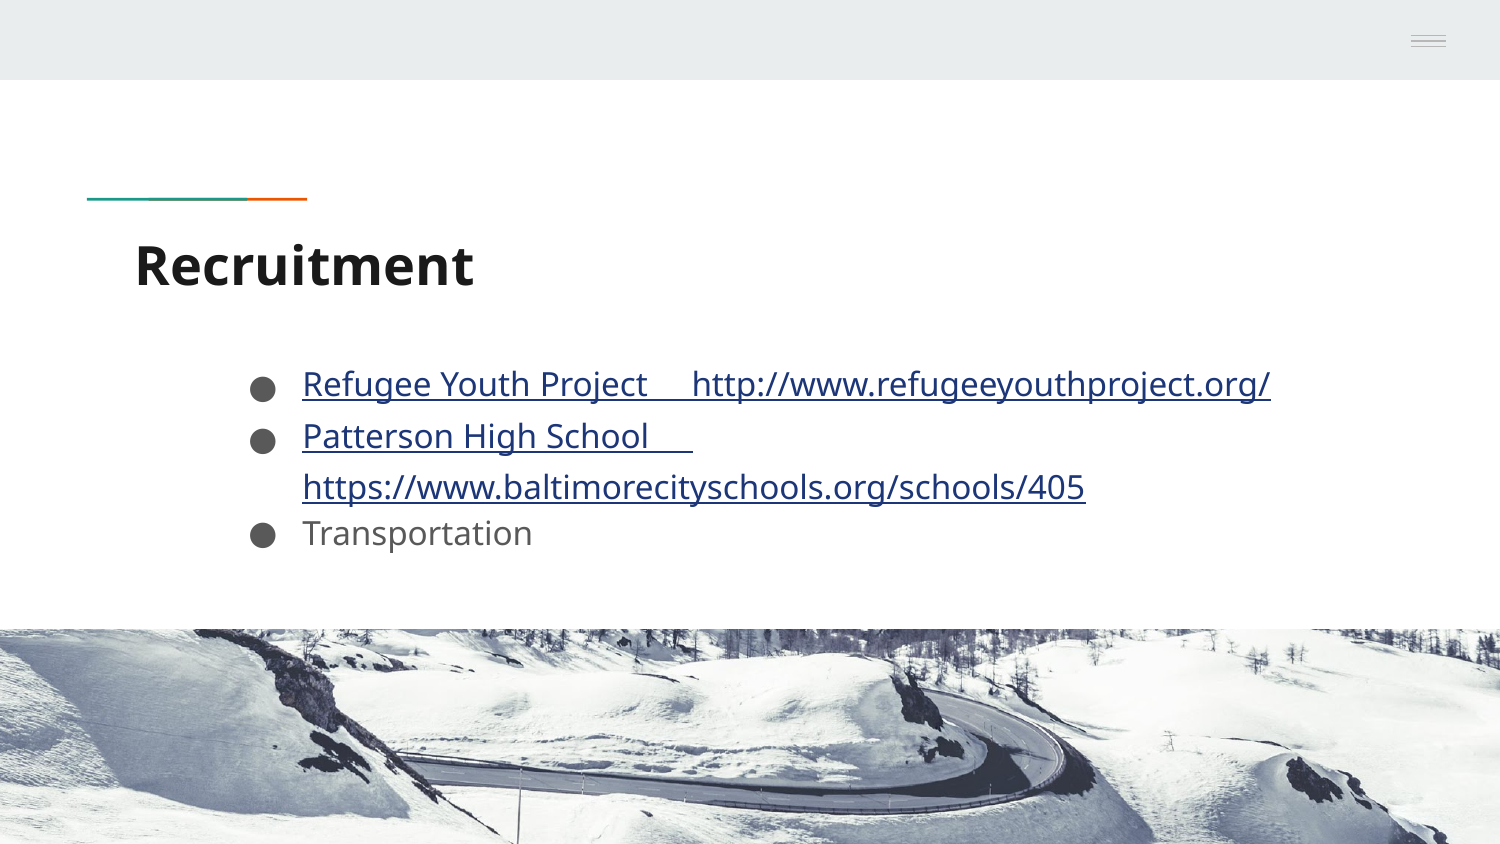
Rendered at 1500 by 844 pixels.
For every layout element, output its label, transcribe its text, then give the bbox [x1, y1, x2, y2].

picture [0, 628, 1500, 844]
list Refugee Youth Project http://www.refugeeyouthproject.org/ Patterson High School https://www.baltimorecityschools.org/schools/405 Transportation [212, 341, 1478, 559]
title Recruitment [119, 216, 1381, 305]
